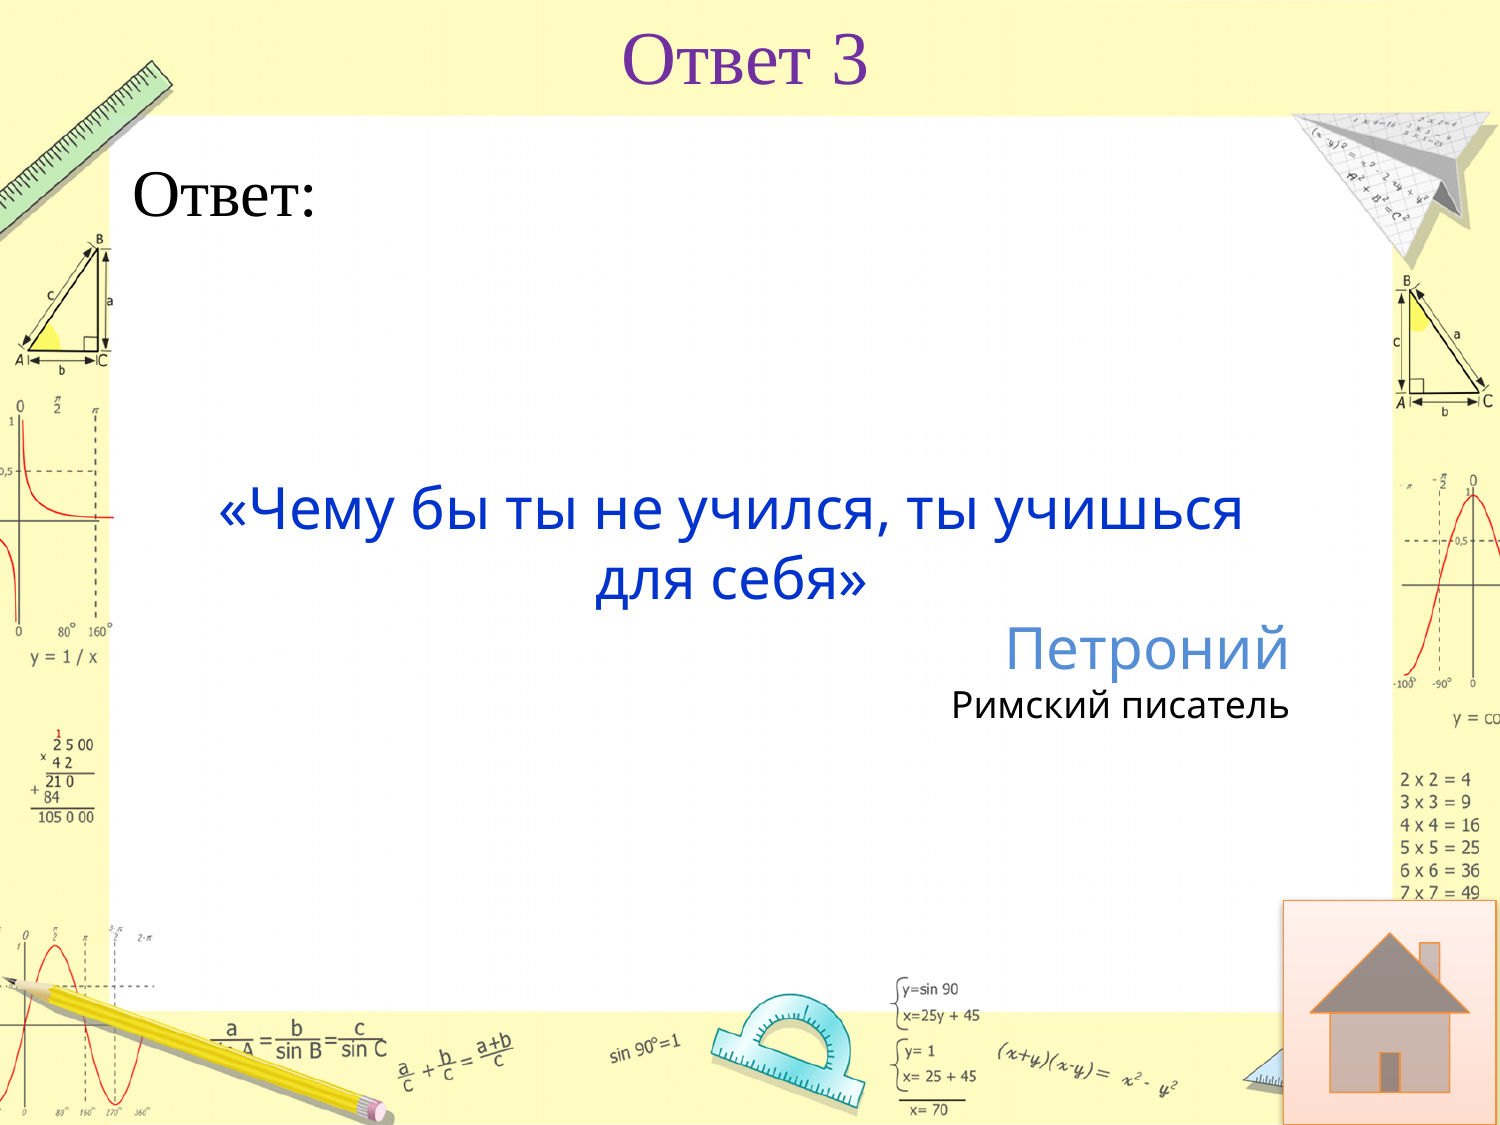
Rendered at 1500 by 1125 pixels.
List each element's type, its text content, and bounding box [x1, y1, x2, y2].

text_box [1283, 900, 1497, 1125]
picture [0, 0, 1500, 1125]
text_box «Чему бы ты не учился, ты учишься для себя» Петроний Римский писатель [159, 464, 1306, 734]
title Ответ 3 [70, 0, 1421, 108]
